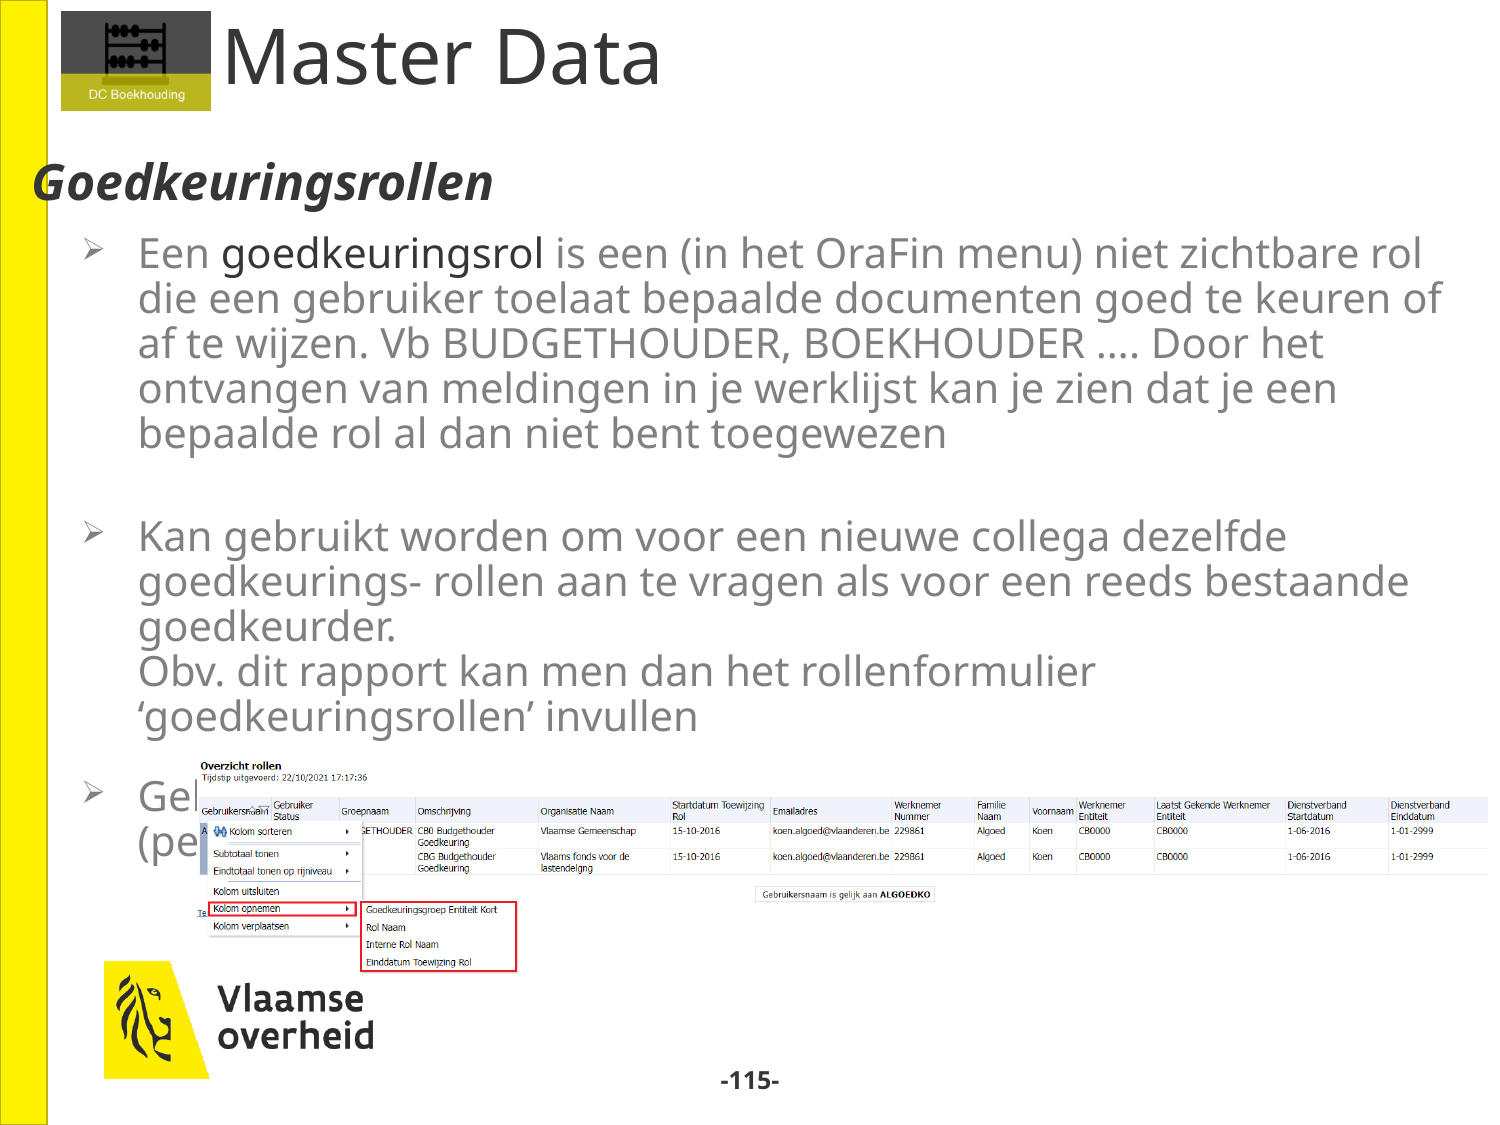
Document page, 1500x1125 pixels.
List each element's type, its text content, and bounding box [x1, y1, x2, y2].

list Een goedkeuringsrol is een (in het OraFin menu) niet zichtbare rol die een gebruiker toelaat bepaalde documenten goed te keuren of af te wijzen. Vb BUDGETHOUDER, BOEKHOUDER …. Door het ontvangen van meldingen in je werklijst kan je zien dat je een bepaalde rol al dan niet bent toegewezen Kan gebruikt worden om voor een nieuwe collega dezelfde goedkeurings- rollen aan te vragen als voor een reeds bestaande goedkeurder. Obv. dit rapport kan men dan het rollenformulier ‘goedkeuringsrollen’ invullen Gebruik dit rapport om de goedkeuringsrollen van uw teamleden (periodiek) te valideren [43, 232, 1477, 1004]
picture [197, 757, 1488, 974]
picture [61, 11, 211, 111]
title Master Data [220, 20, 1500, 109]
picture [104, 1004, 373, 1079]
text_box Goedkeuringsrollen [16, 143, 510, 218]
